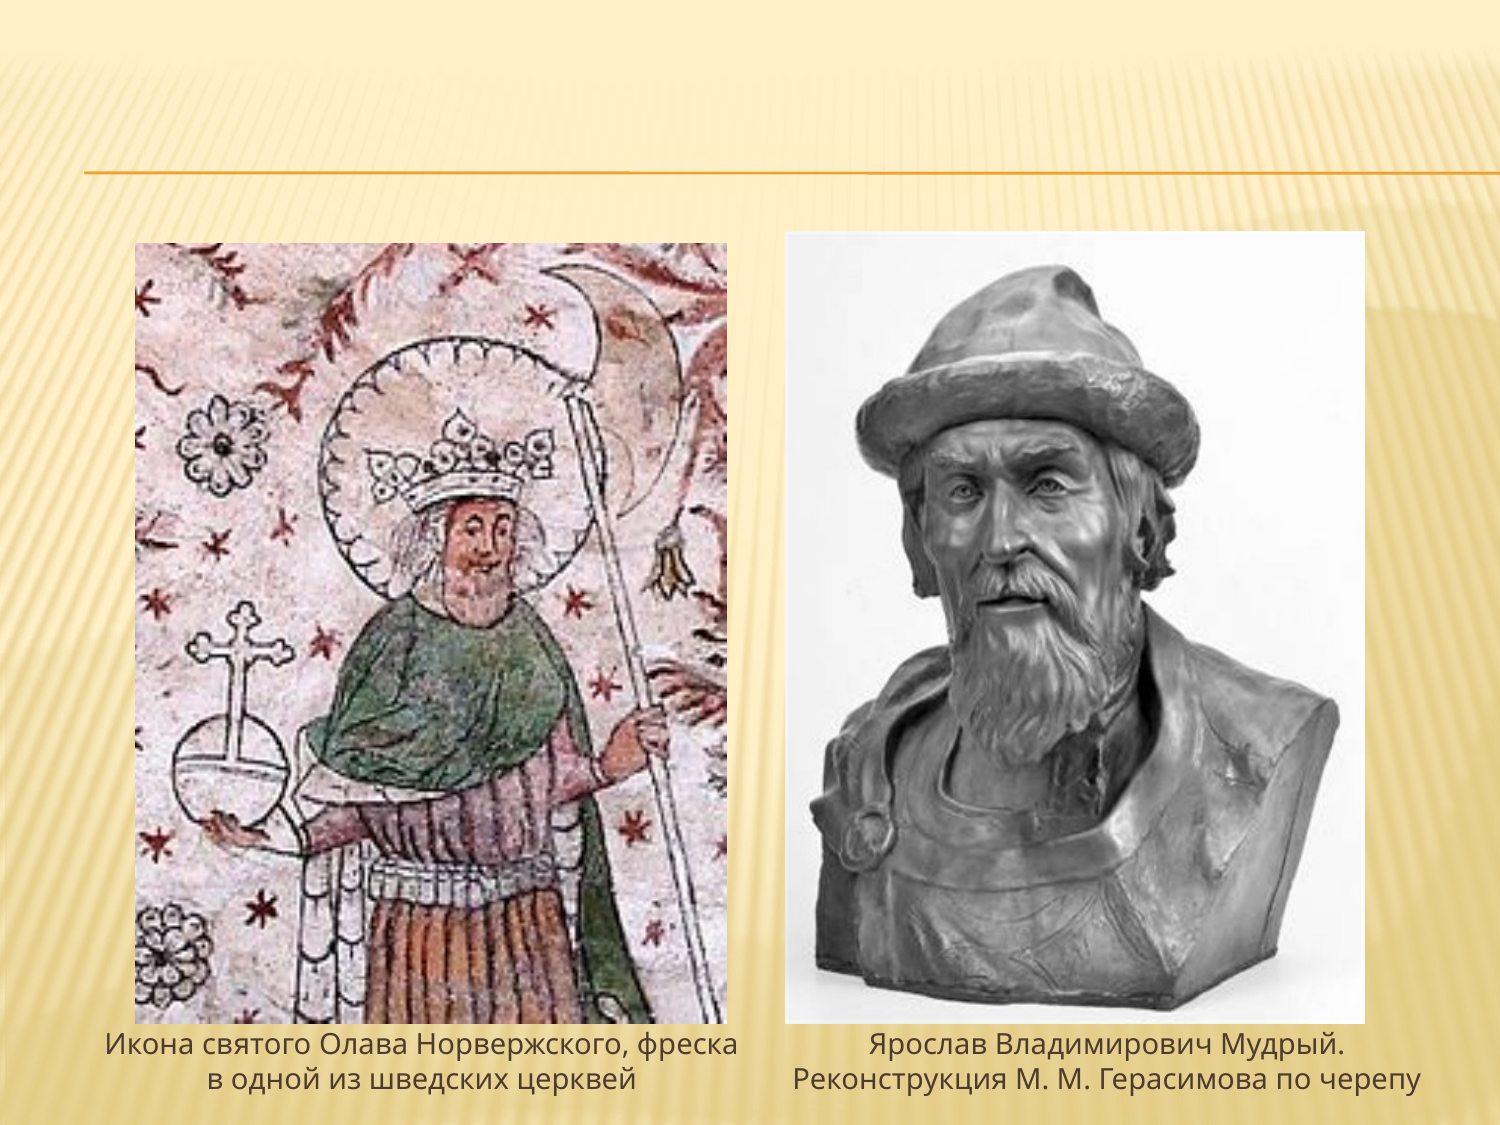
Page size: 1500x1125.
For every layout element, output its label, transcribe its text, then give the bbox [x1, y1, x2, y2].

text_box Ярослав Владимирович Мудрый. Реконструкция М. М. Герасимова по черепу [773, 1034, 1441, 1103]
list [785, 231, 1365, 1024]
text_box Икона святого Олава Норвержского, фреска в одной из шведских церквей [88, 1034, 756, 1103]
picture [135, 243, 727, 1024]
